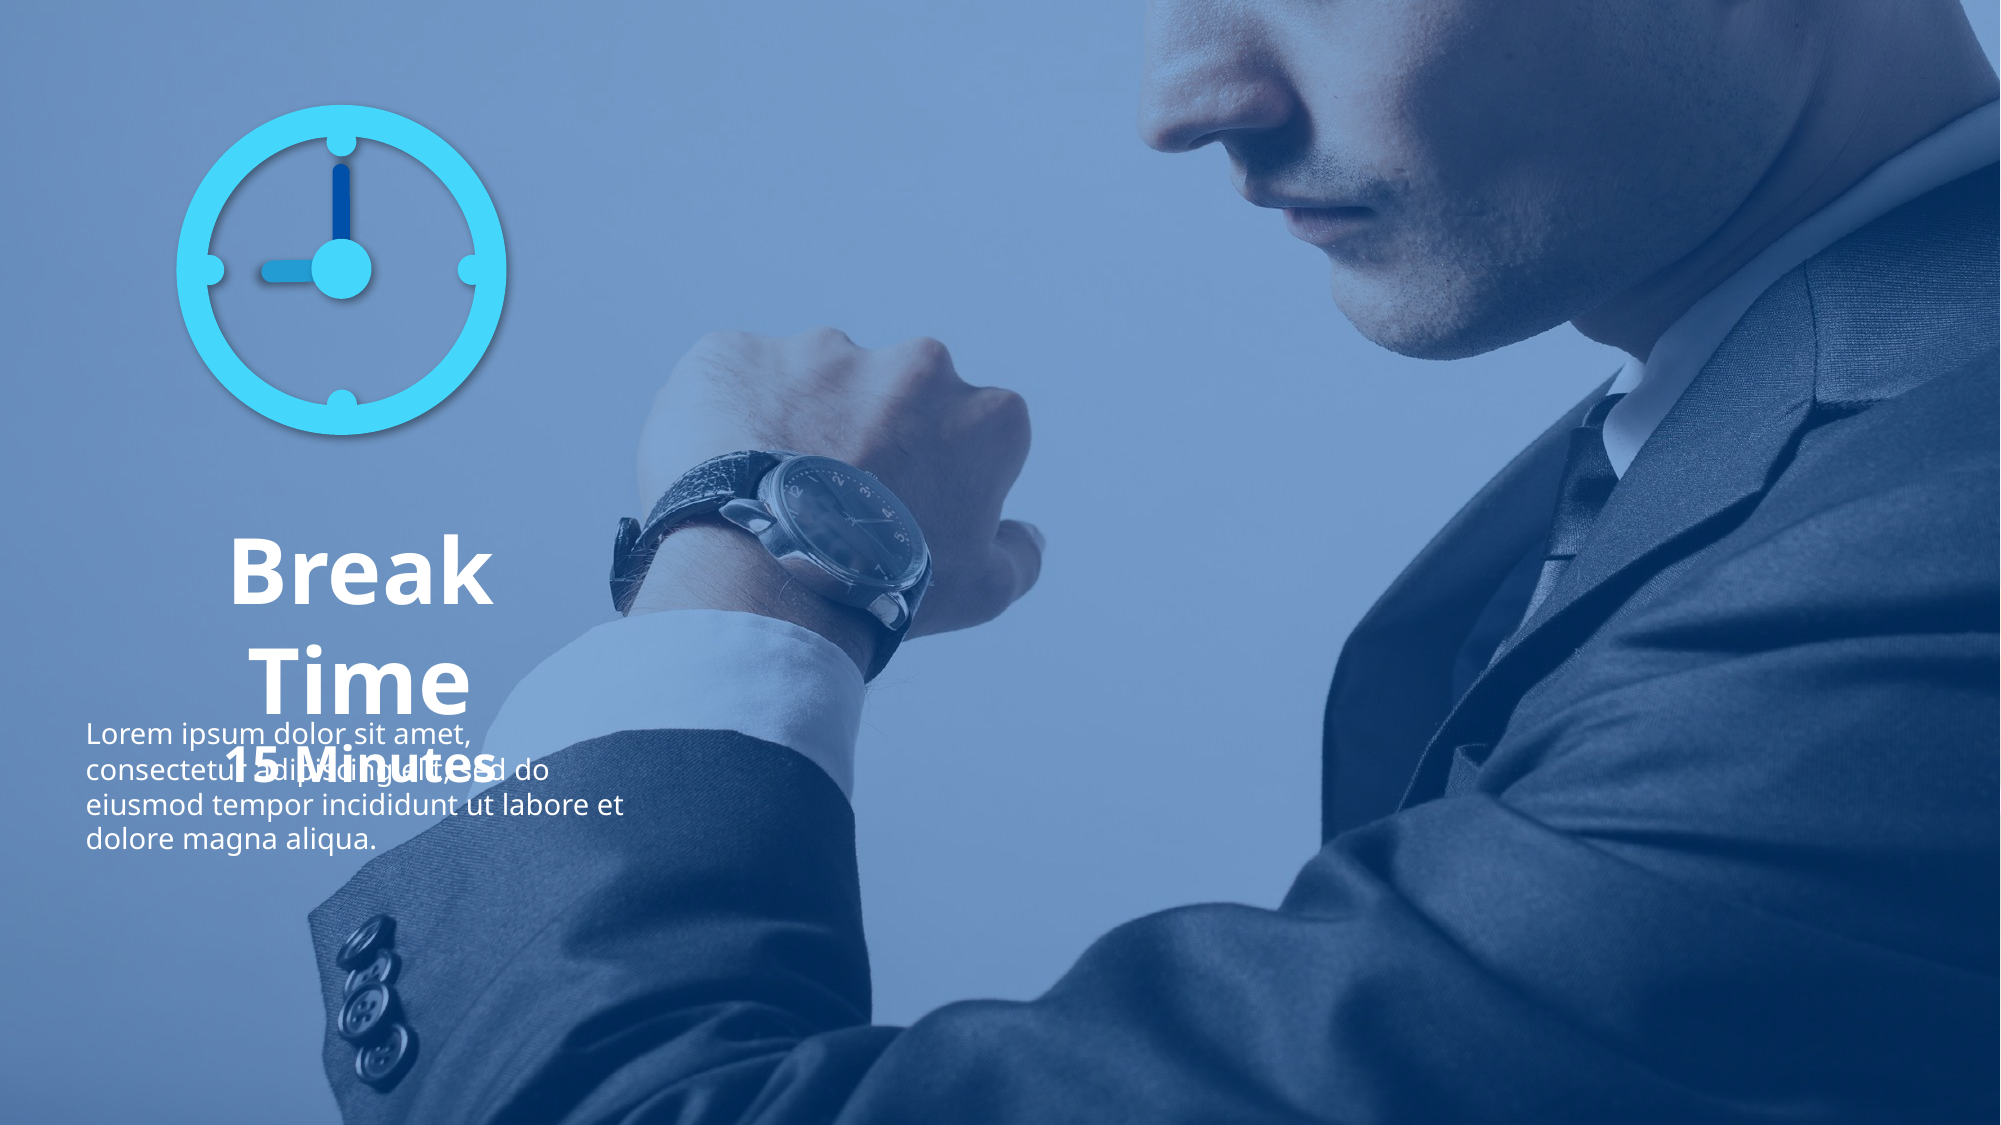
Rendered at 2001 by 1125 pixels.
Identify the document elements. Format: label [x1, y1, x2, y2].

text_box [262, 237, 431, 291]
text_box [175, 103, 508, 436]
text_box [70, 505, 641, 830]
text_box [291, 291, 379, 373]
text_box [0, 0, 2000, 1125]
text_box [291, 176, 379, 237]
